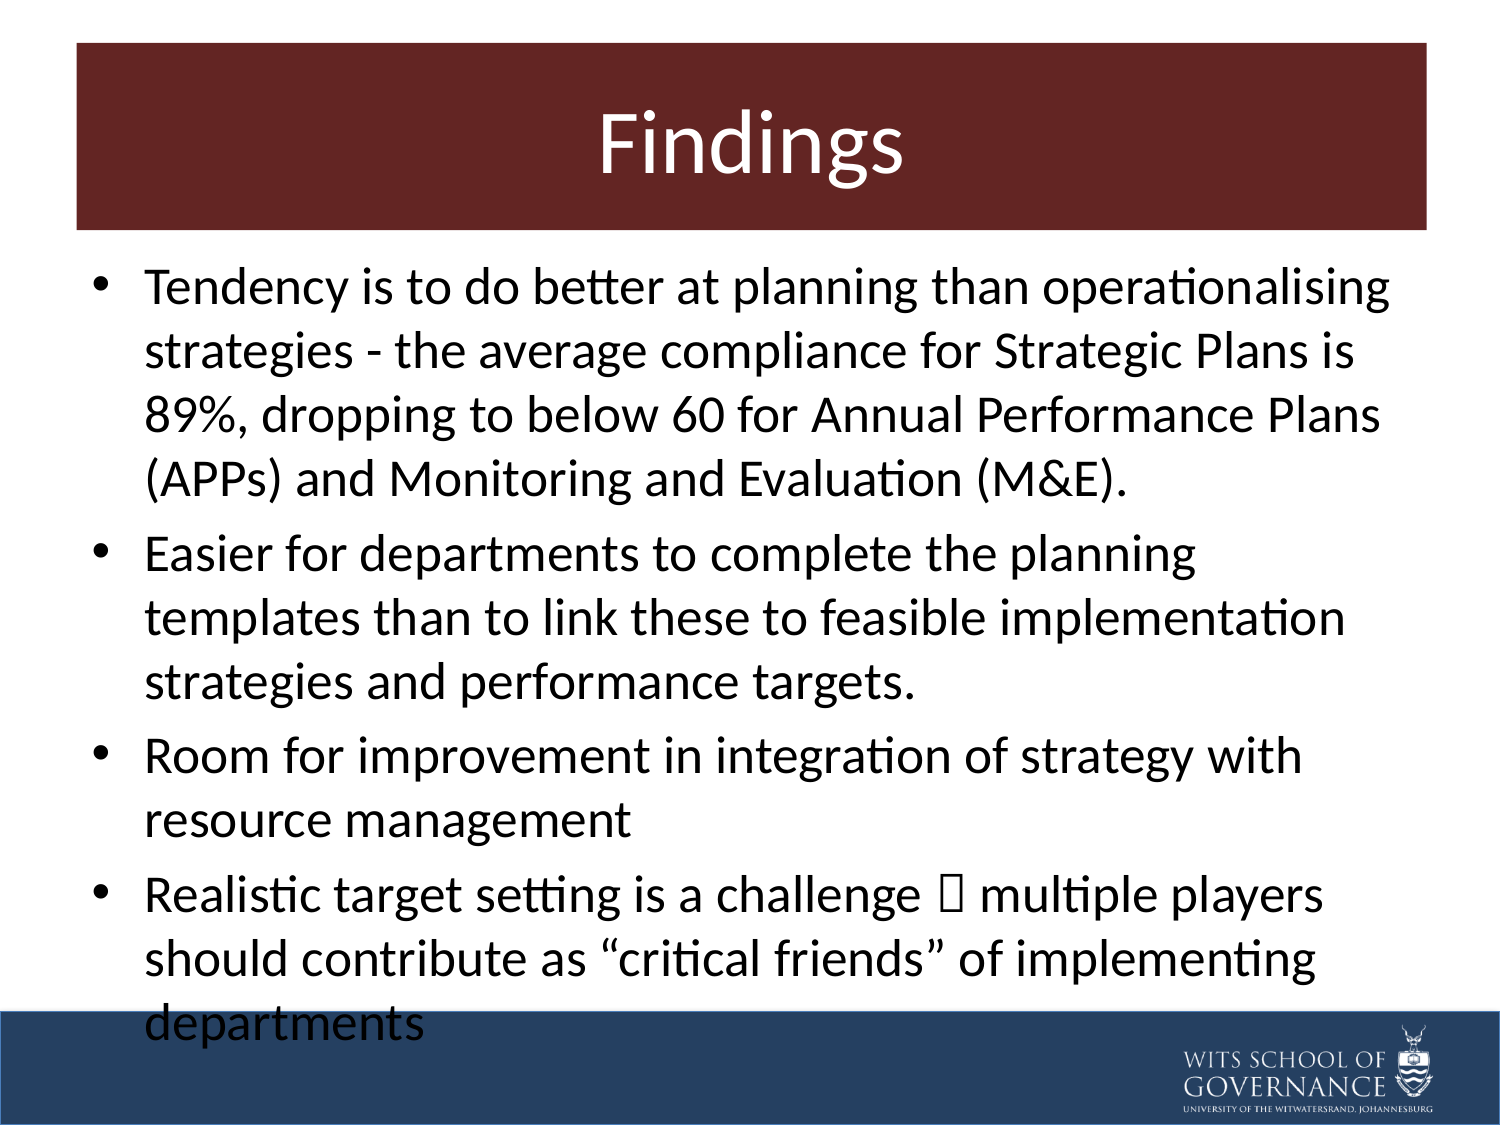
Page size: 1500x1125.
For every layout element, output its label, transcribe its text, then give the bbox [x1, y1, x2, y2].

list Tendency is to do better at planning than operationalising strategies - the average compliance for Strategic Plans is 89%, dropping to below 60 for Annual Performance Plans (APPs) and Monitoring and Evaluation (M&E). Easier for departments to complete the planning templates than to link these to feasible implementation strategies and performance targets. Room for improvement in integration of strategy with resource management Realistic target setting is a challenge  multiple players should contribute as “critical friends” of implementing departments [76, 243, 1427, 1071]
title Findings [76, 42, 1427, 231]
picture [1163, 964, 1459, 1125]
